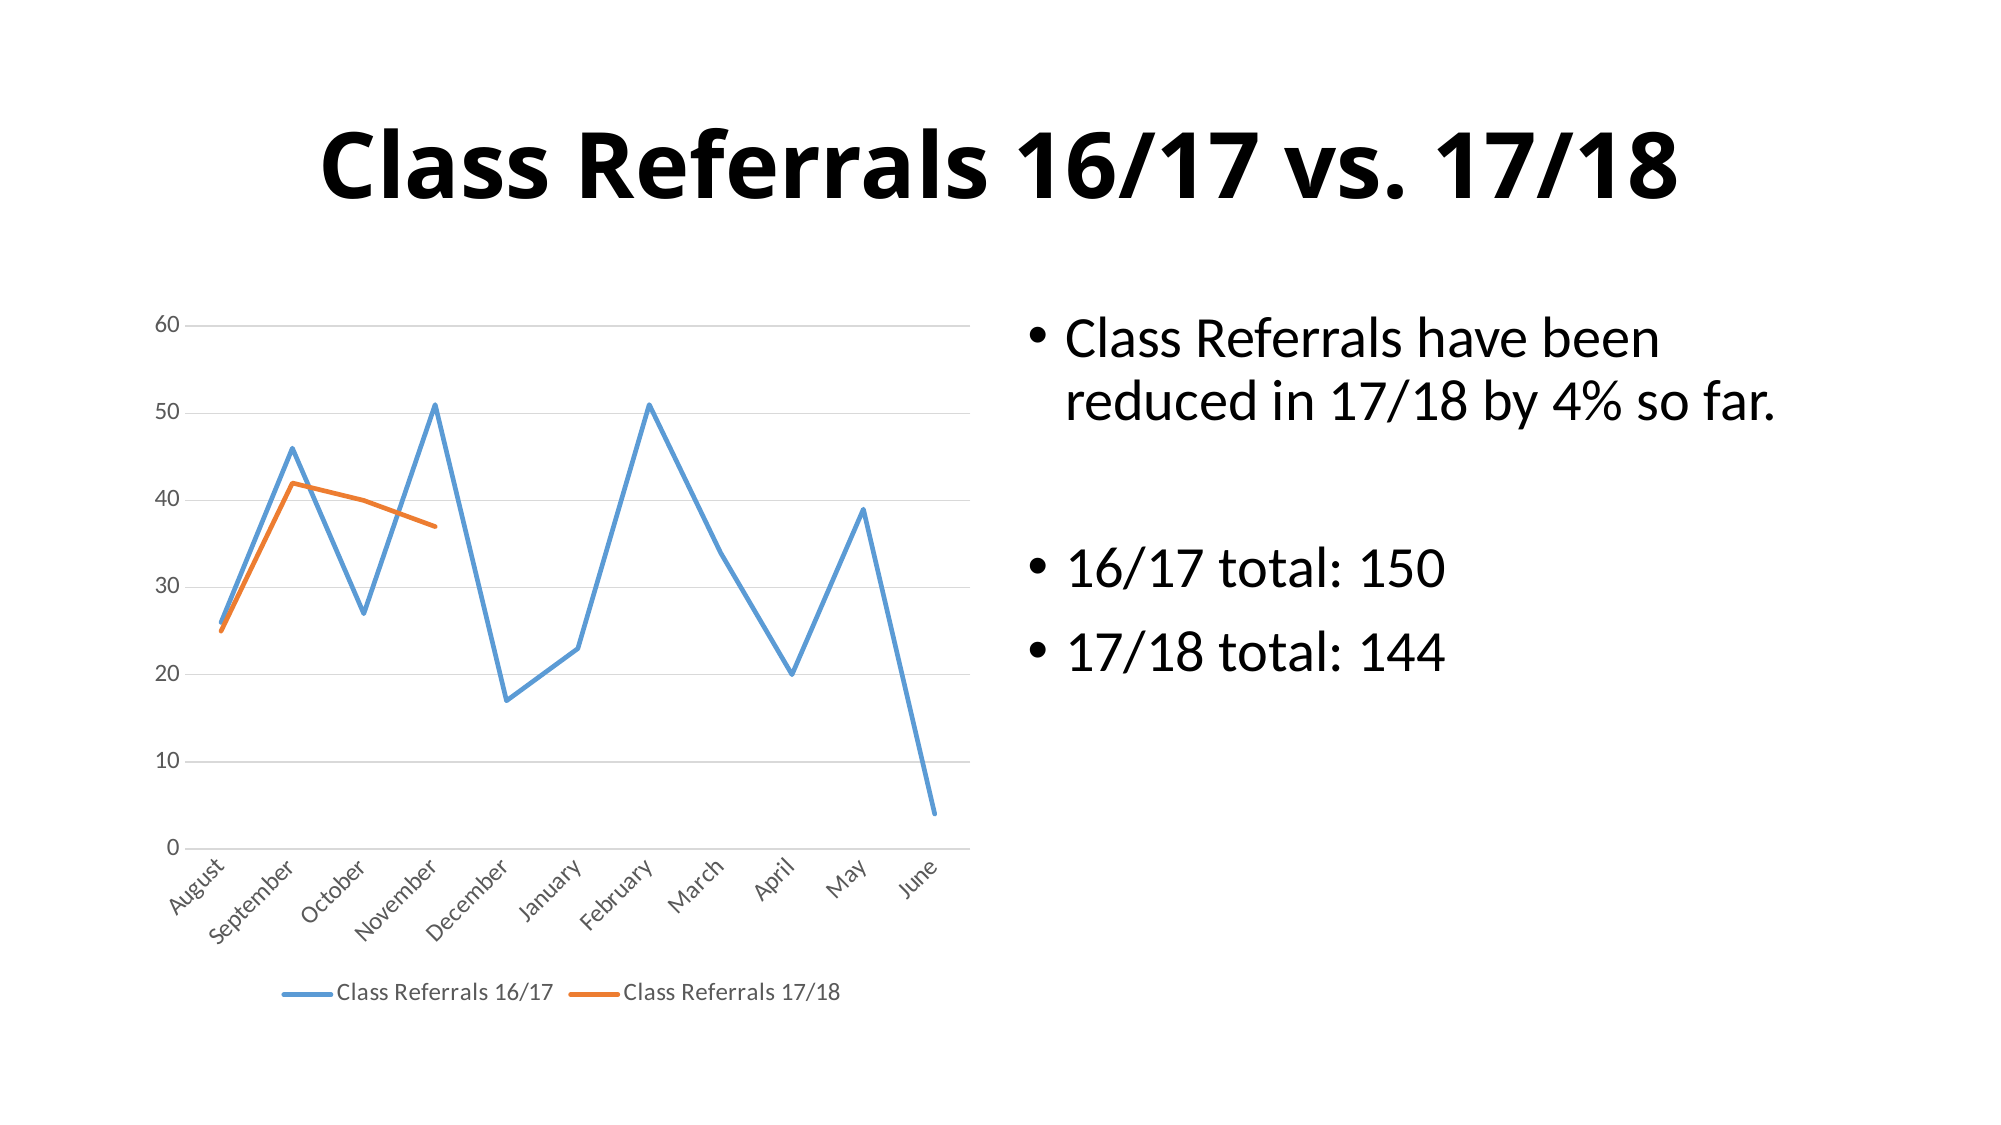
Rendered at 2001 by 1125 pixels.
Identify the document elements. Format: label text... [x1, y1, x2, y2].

title Class Referrals 16/17 vs. 17/18 [137, 59, 1863, 278]
chart [137, 299, 988, 1014]
list Class Referrals have been reduced in 17/18 by 4% so far. 16/17 total: 150 17/18 total: 144 [1012, 299, 1863, 1014]
